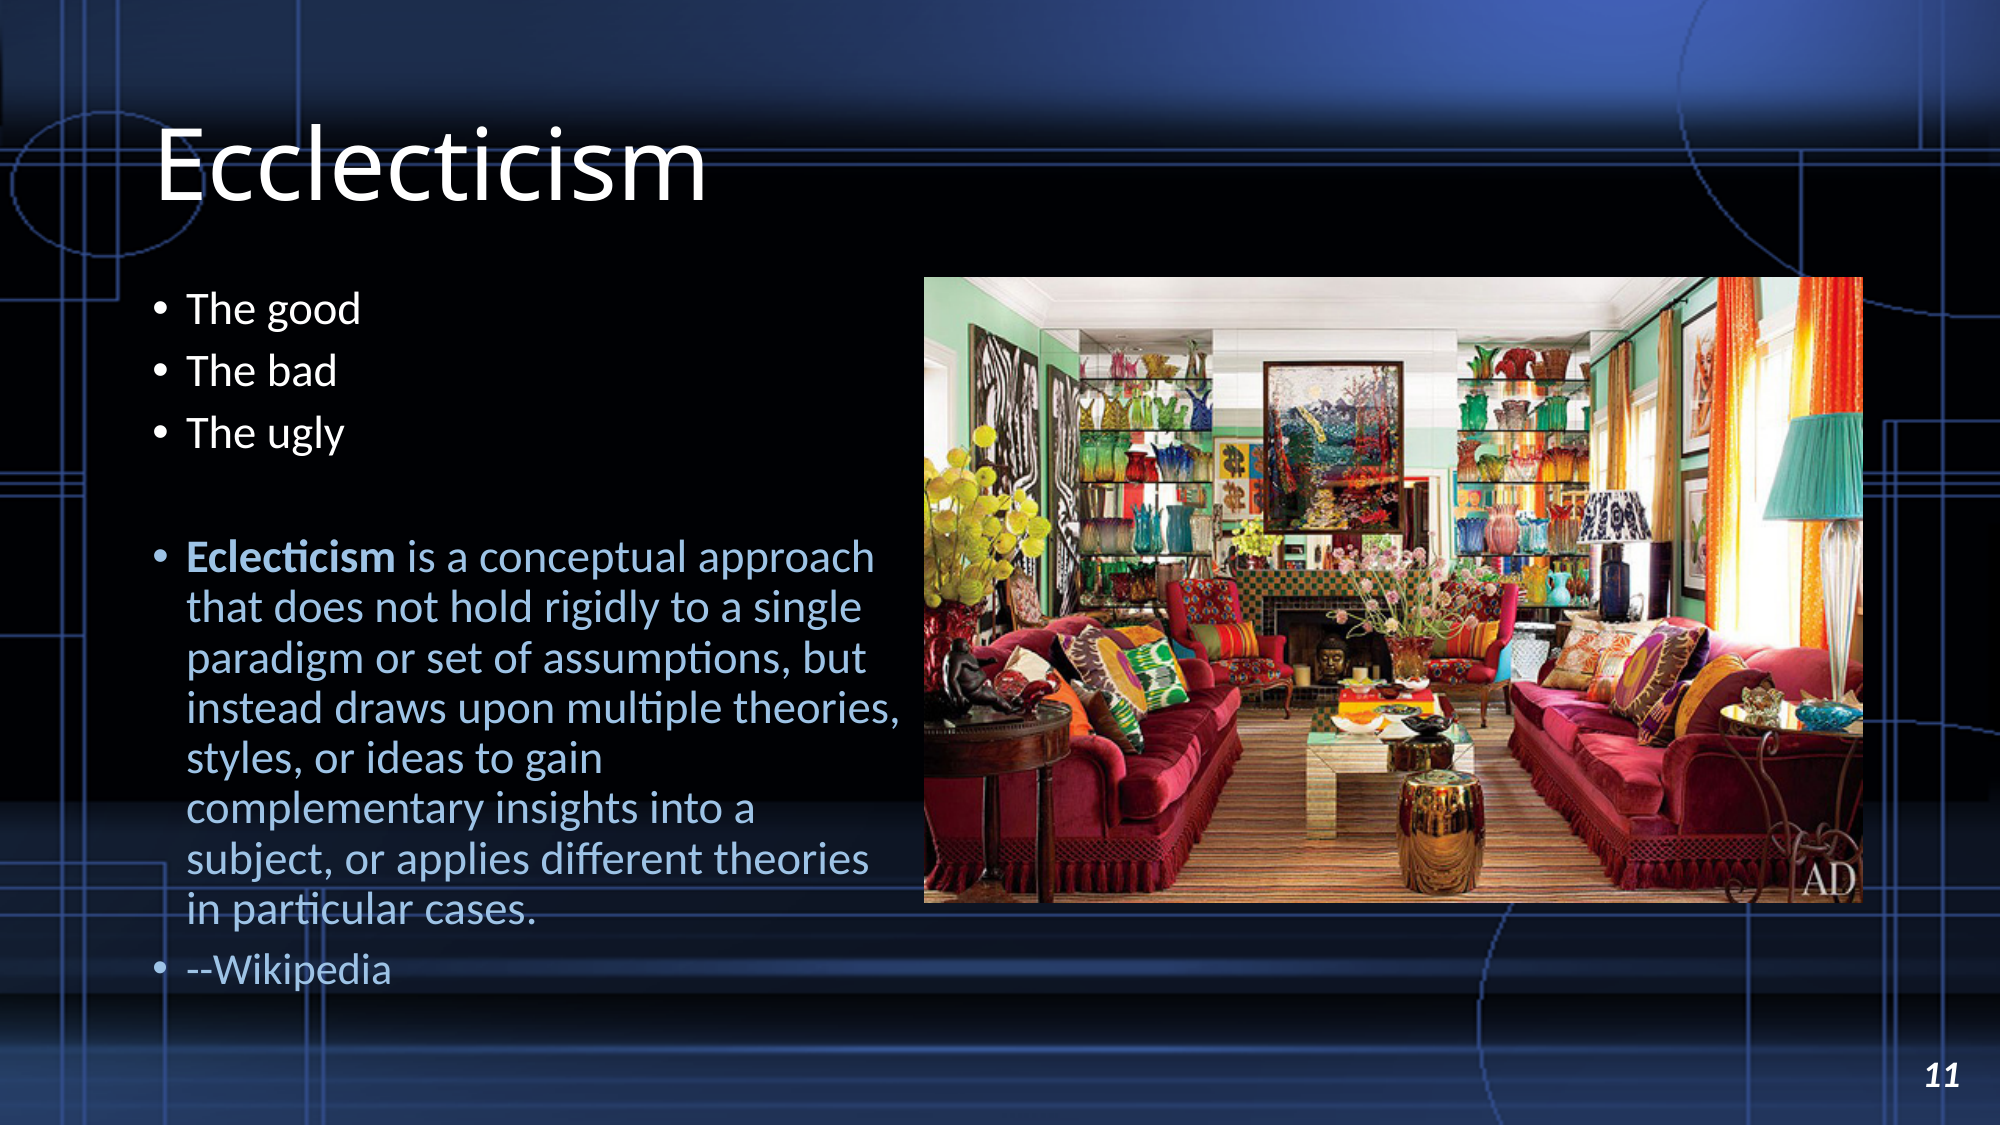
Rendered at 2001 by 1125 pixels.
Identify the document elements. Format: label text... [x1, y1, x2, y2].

list The good The bad The ugly Eclecticism is a conceptual approach that does not hold rigidly to a single paradigm or set of assumptions, but instead draws upon multiple theories, styles, or ideas to gain complementary insights into a subject, or applies different theories in particular cases. --Wikipedia [137, 277, 925, 1014]
picture [0, 0, 2000, 1125]
slide_number 11 [1412, 1042, 1976, 1103]
title Ecclecticism [137, 59, 1863, 277]
